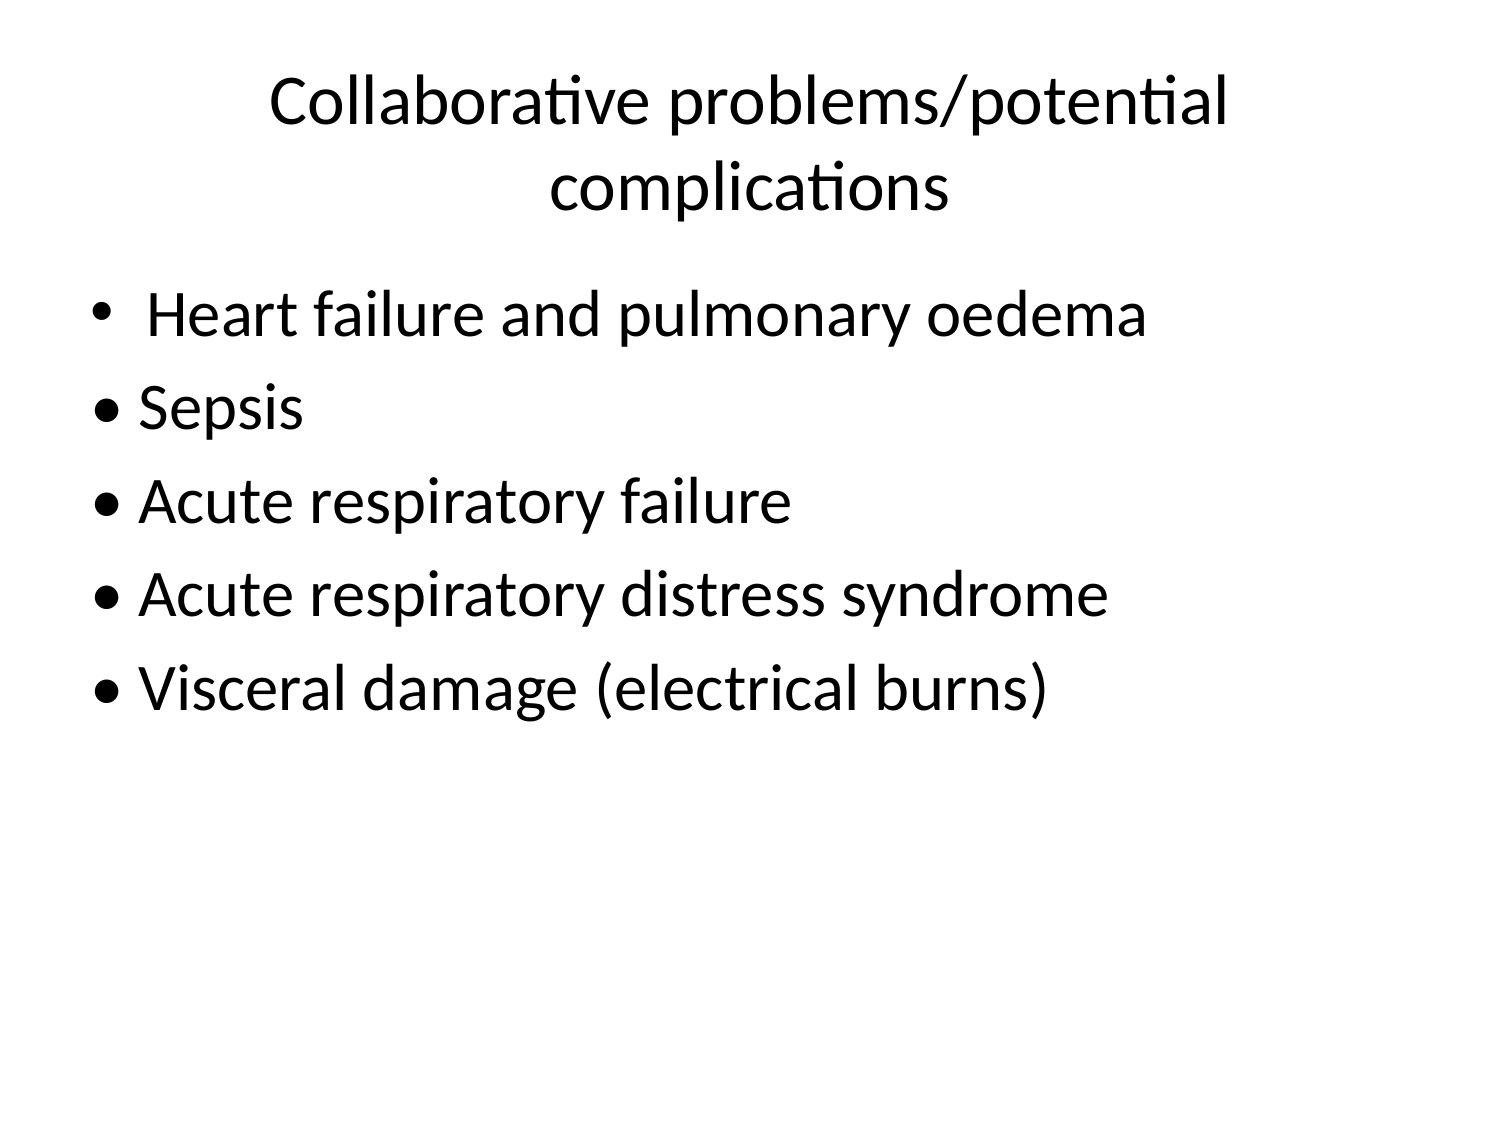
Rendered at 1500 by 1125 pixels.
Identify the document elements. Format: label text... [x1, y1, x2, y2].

list Heart failure and pulmonary oedema • Sepsis • Acute respiratory failure • Acute respiratory distress syndrome • Visceral damage (electrical burns) [75, 262, 1425, 1005]
title Collaborative problems/potential complications [75, 45, 1425, 233]
